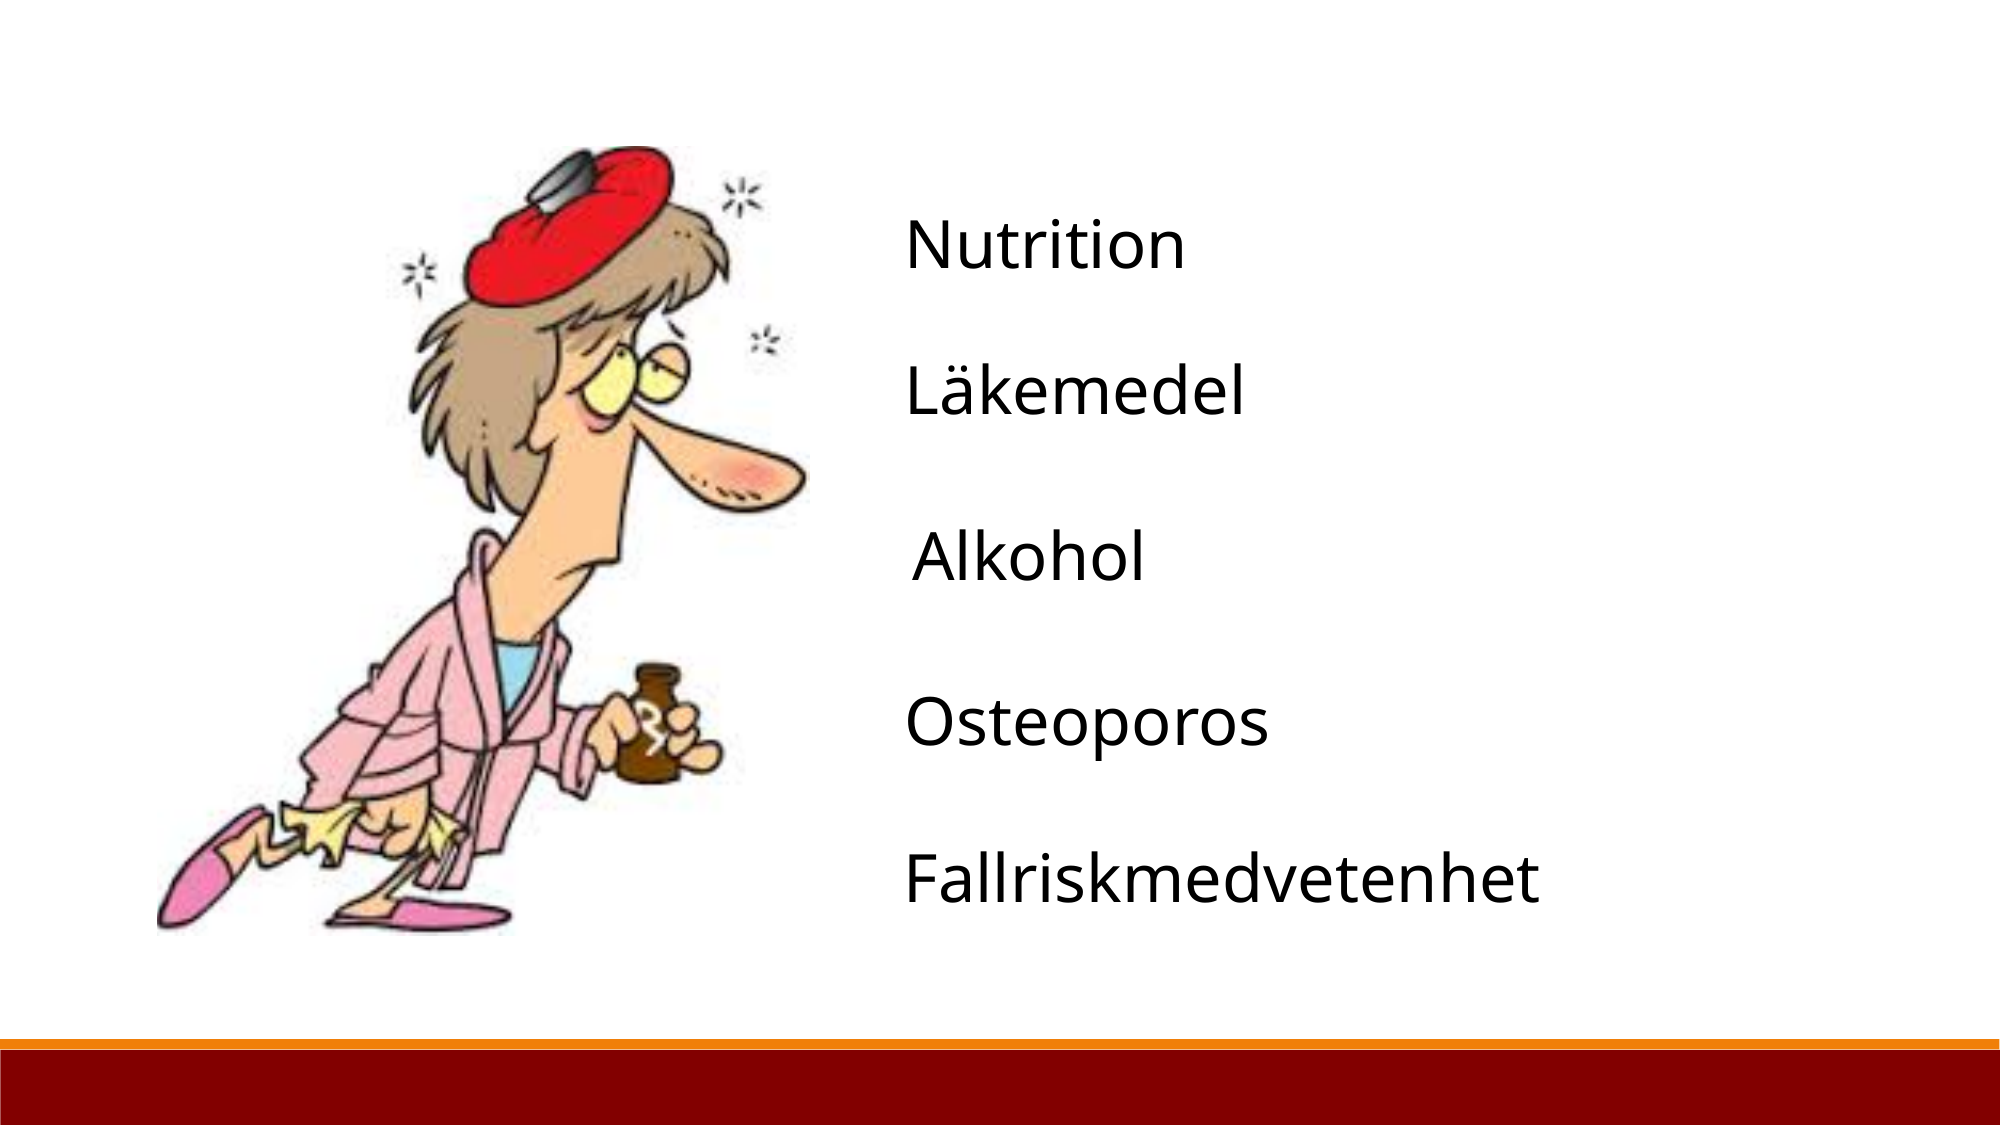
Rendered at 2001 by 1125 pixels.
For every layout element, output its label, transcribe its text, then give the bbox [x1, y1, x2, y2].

text_box Läkemedel [889, 340, 1331, 437]
picture [157, 145, 810, 936]
text_box Fallriskmedvetenhet [888, 828, 1681, 925]
text_box Nutrition [889, 194, 1246, 291]
text_box Alkohol [897, 506, 1203, 602]
text_box Osteoporos [889, 671, 1367, 768]
